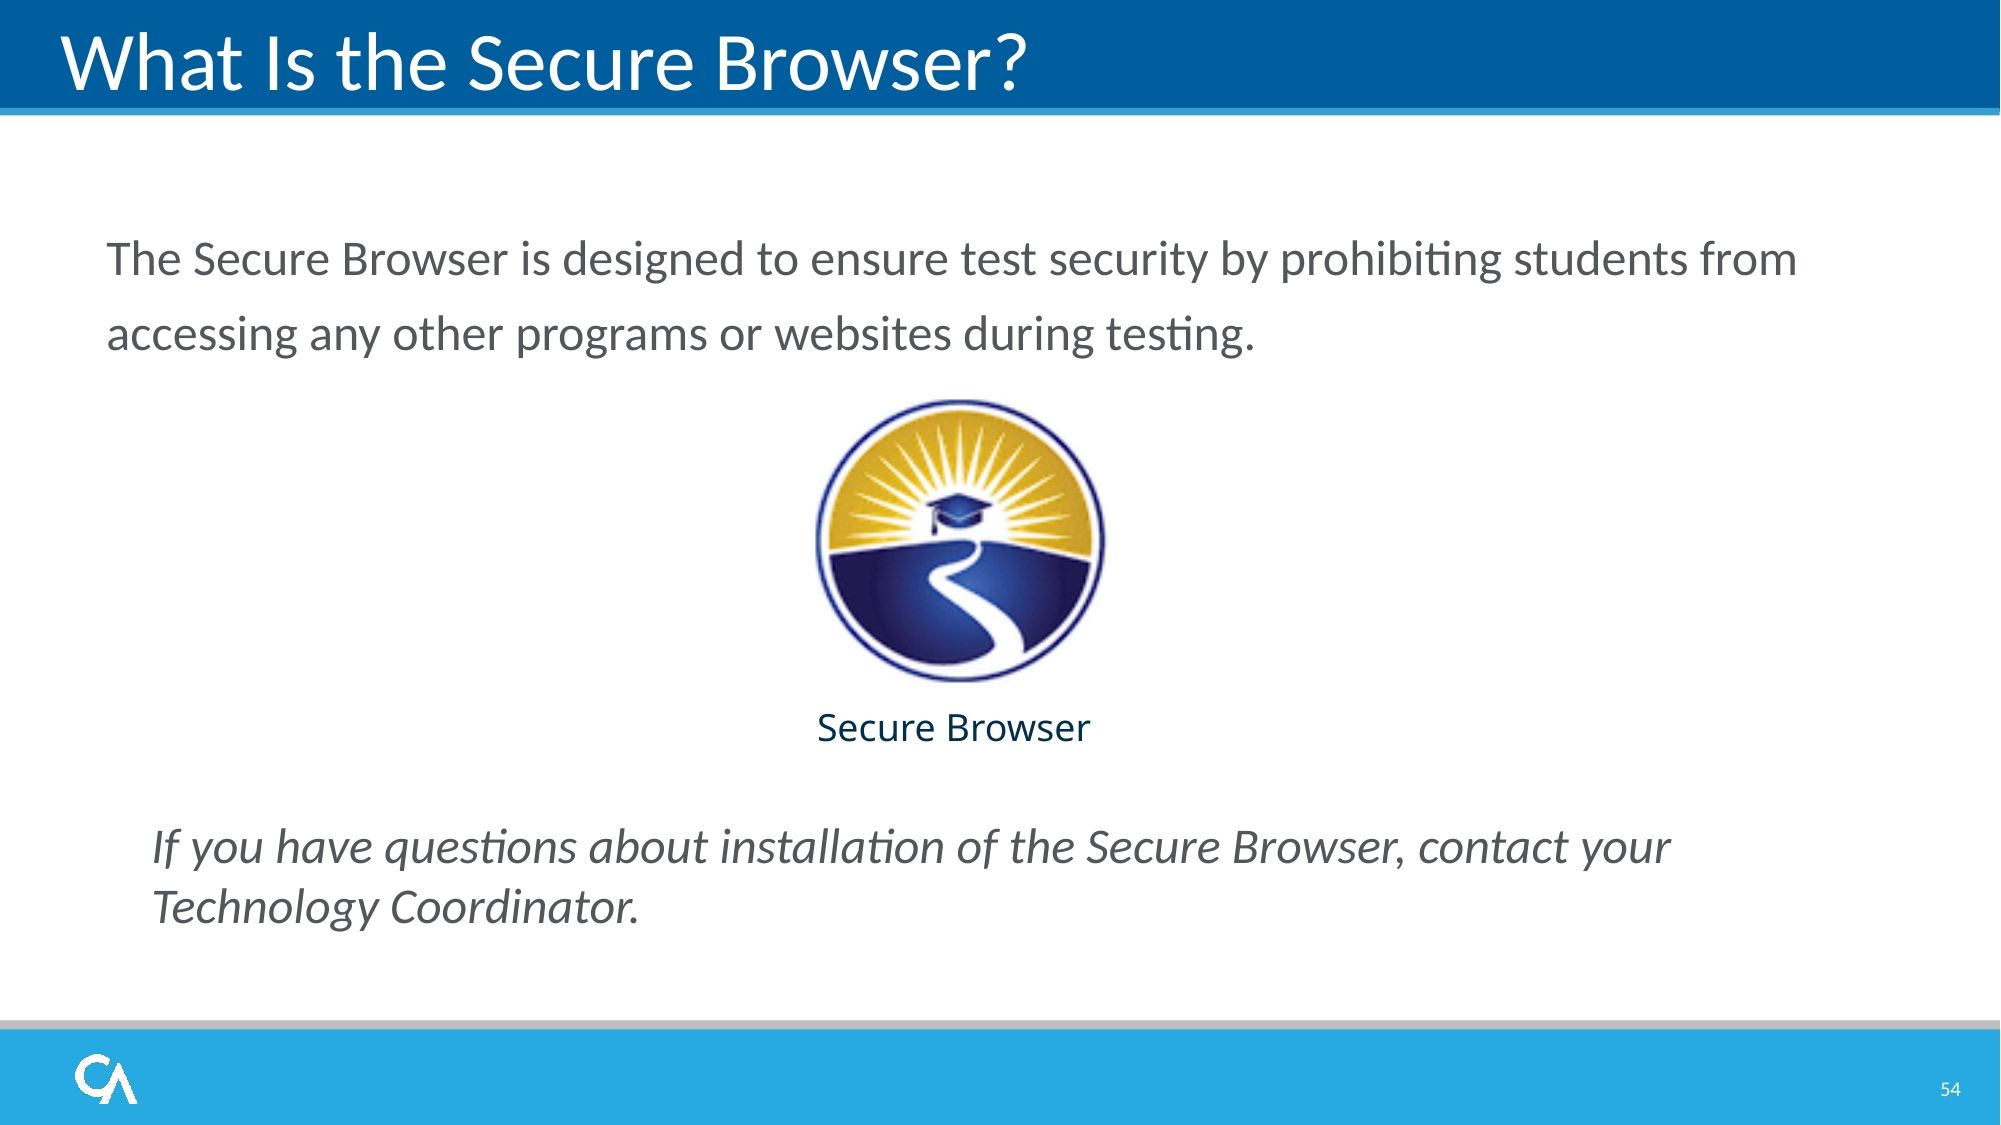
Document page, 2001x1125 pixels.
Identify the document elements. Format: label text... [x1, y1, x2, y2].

text_box Secure Browser [802, 696, 1106, 757]
text_box If you have questions about installation of the Secure Browser, contact your Technology Coordinator. [136, 805, 1924, 969]
picture [75, 1054, 138, 1104]
title What Is the Secure Browser? [60, 22, 1868, 108]
list The Secure Browser is designed to ensure test security by prohibiting students from accessing any other programs or websites during testing. [106, 209, 1894, 330]
picture [814, 390, 1111, 691]
slide_number 54 [1916, 1065, 1976, 1110]
